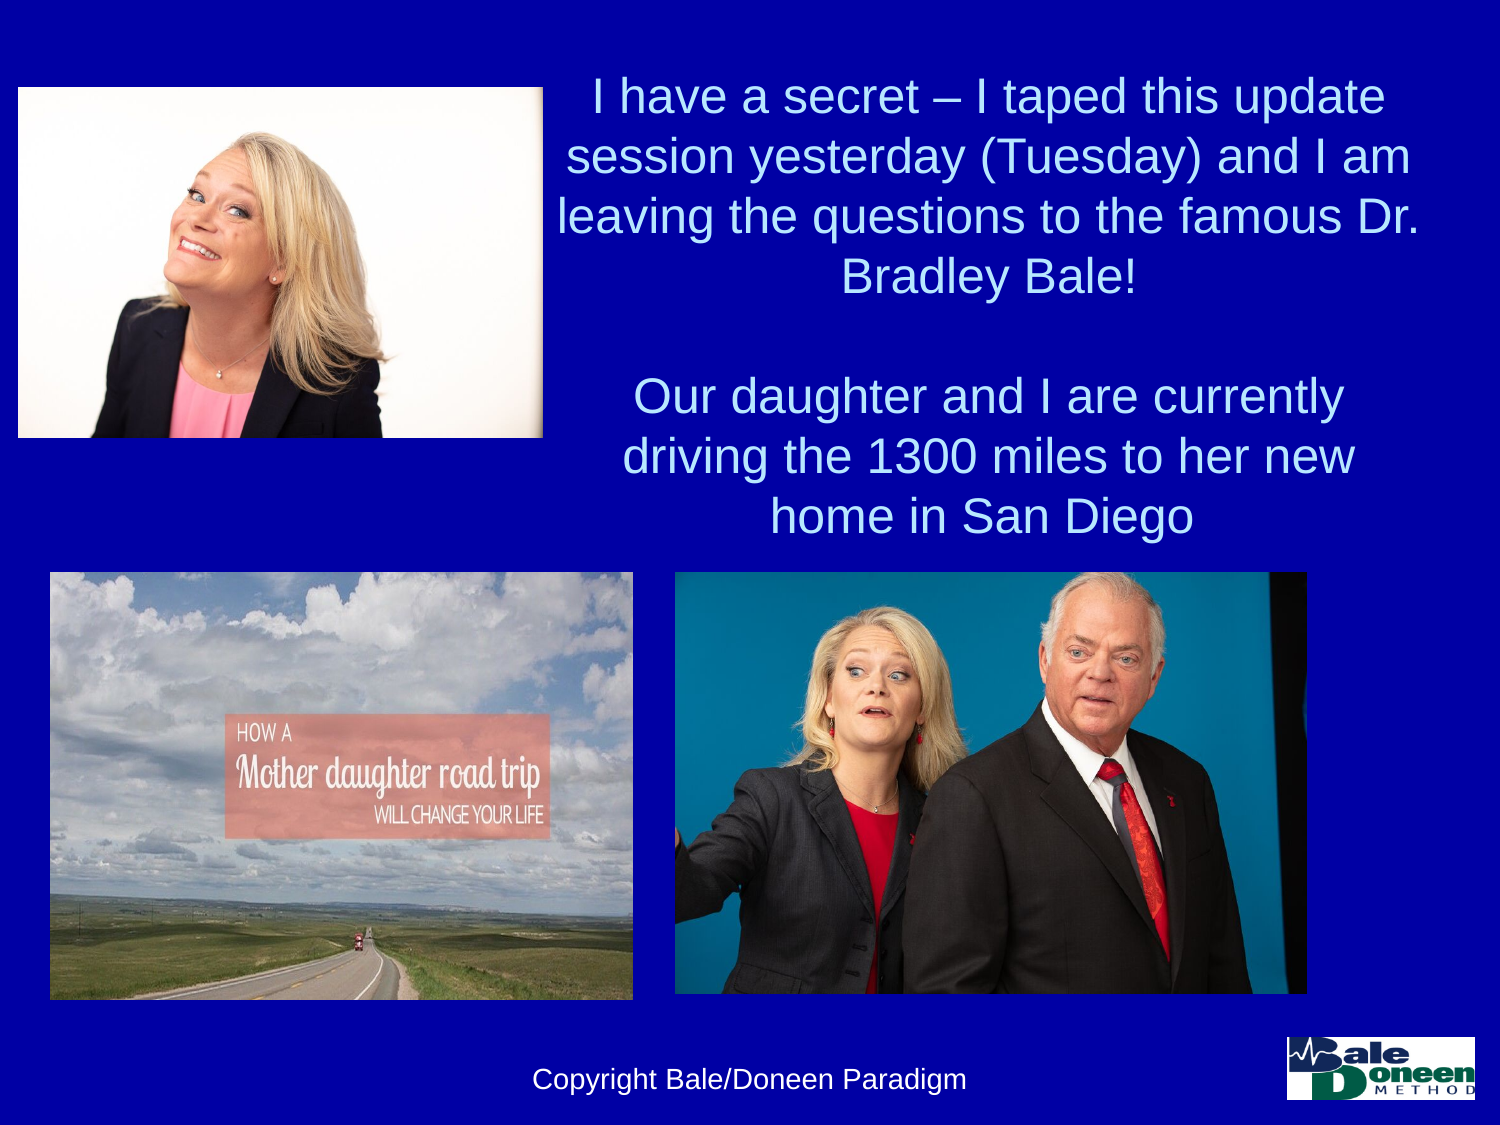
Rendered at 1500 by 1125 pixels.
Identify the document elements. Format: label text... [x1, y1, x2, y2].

picture [1287, 1037, 1475, 1100]
footer Copyright Bale/Doneen Paradigm [512, 1024, 988, 1103]
picture [1269, 572, 1307, 994]
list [17, 87, 544, 438]
picture [49, 572, 633, 1000]
title I have a secret – I taped this update session yesterday (Tuesday) and I am leaving the questions to the famous Dr. Bradley Bale! Our daughter and I are currently driving the 1300 miles to her new home in San Diego [548, 194, 1438, 413]
picture [674, 572, 1252, 994]
